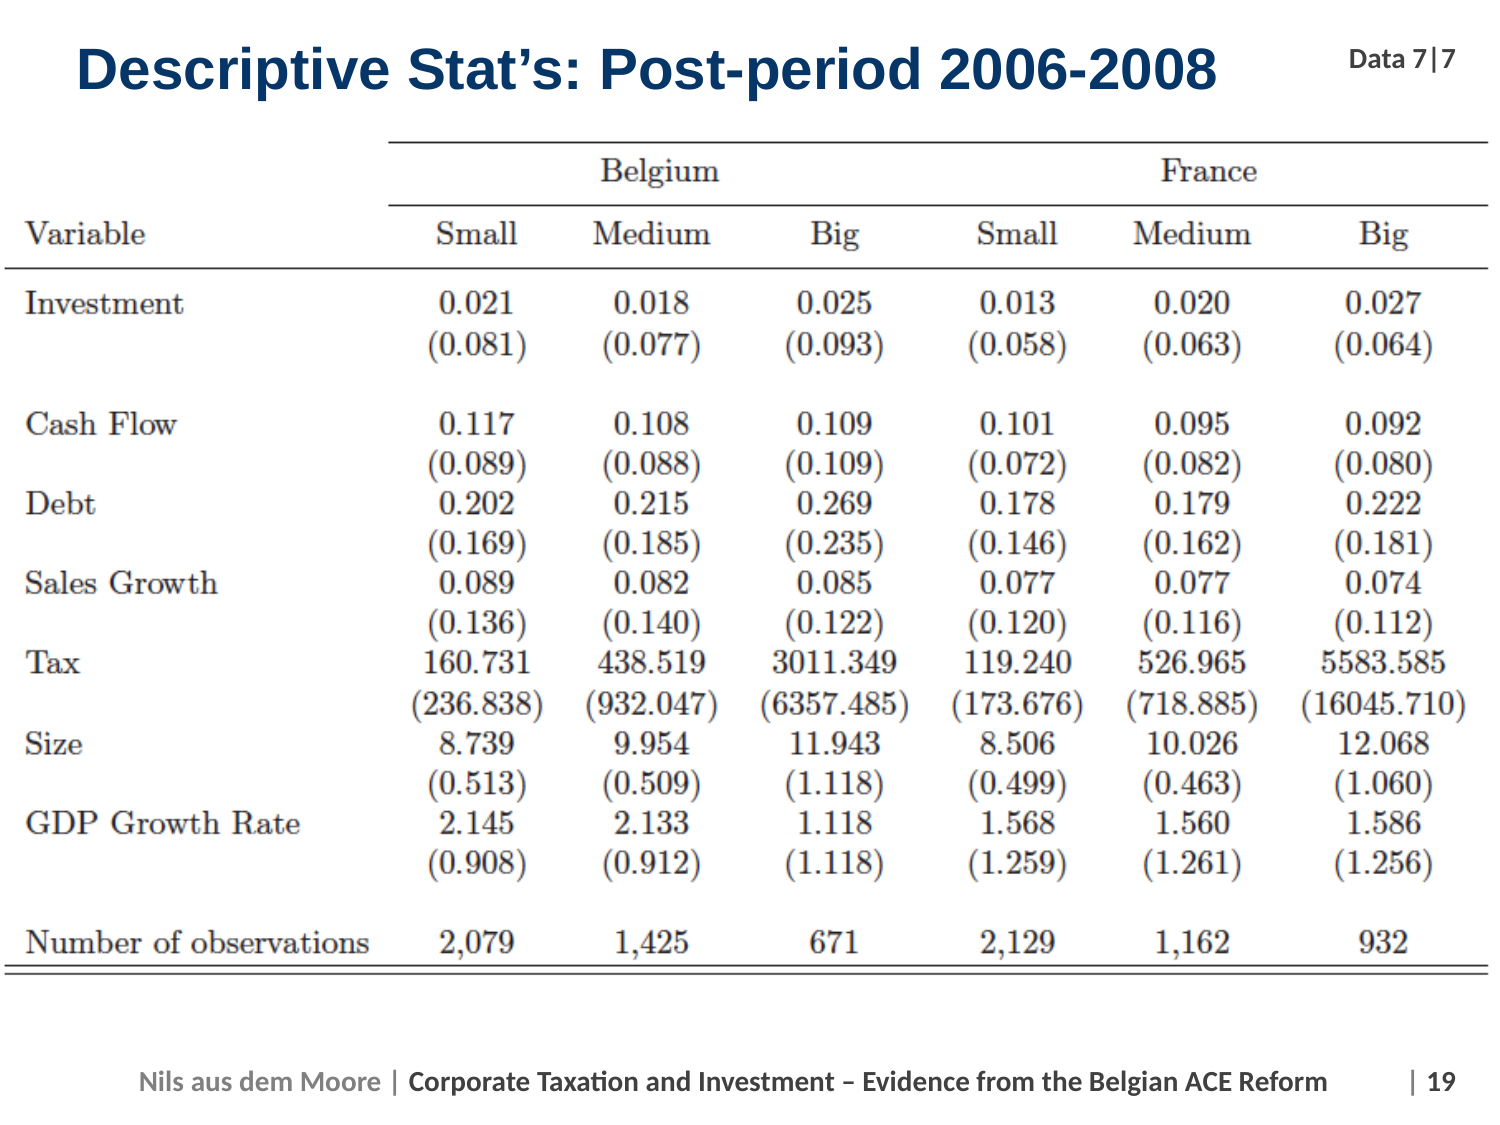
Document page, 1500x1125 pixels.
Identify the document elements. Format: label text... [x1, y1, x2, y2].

text_box Data 7|7 [1394, 31, 1471, 82]
picture [0, 137, 1500, 985]
text_box | 19 [1376, 1055, 1471, 1105]
text_box Nils aus dem Moore | Corporate Taxation and Investment – Evidence from the Belgian ACE Reform [123, 1055, 1376, 1105]
text_box Descriptive Stat’s: Post-period 2006-2008 [76, 30, 1394, 135]
